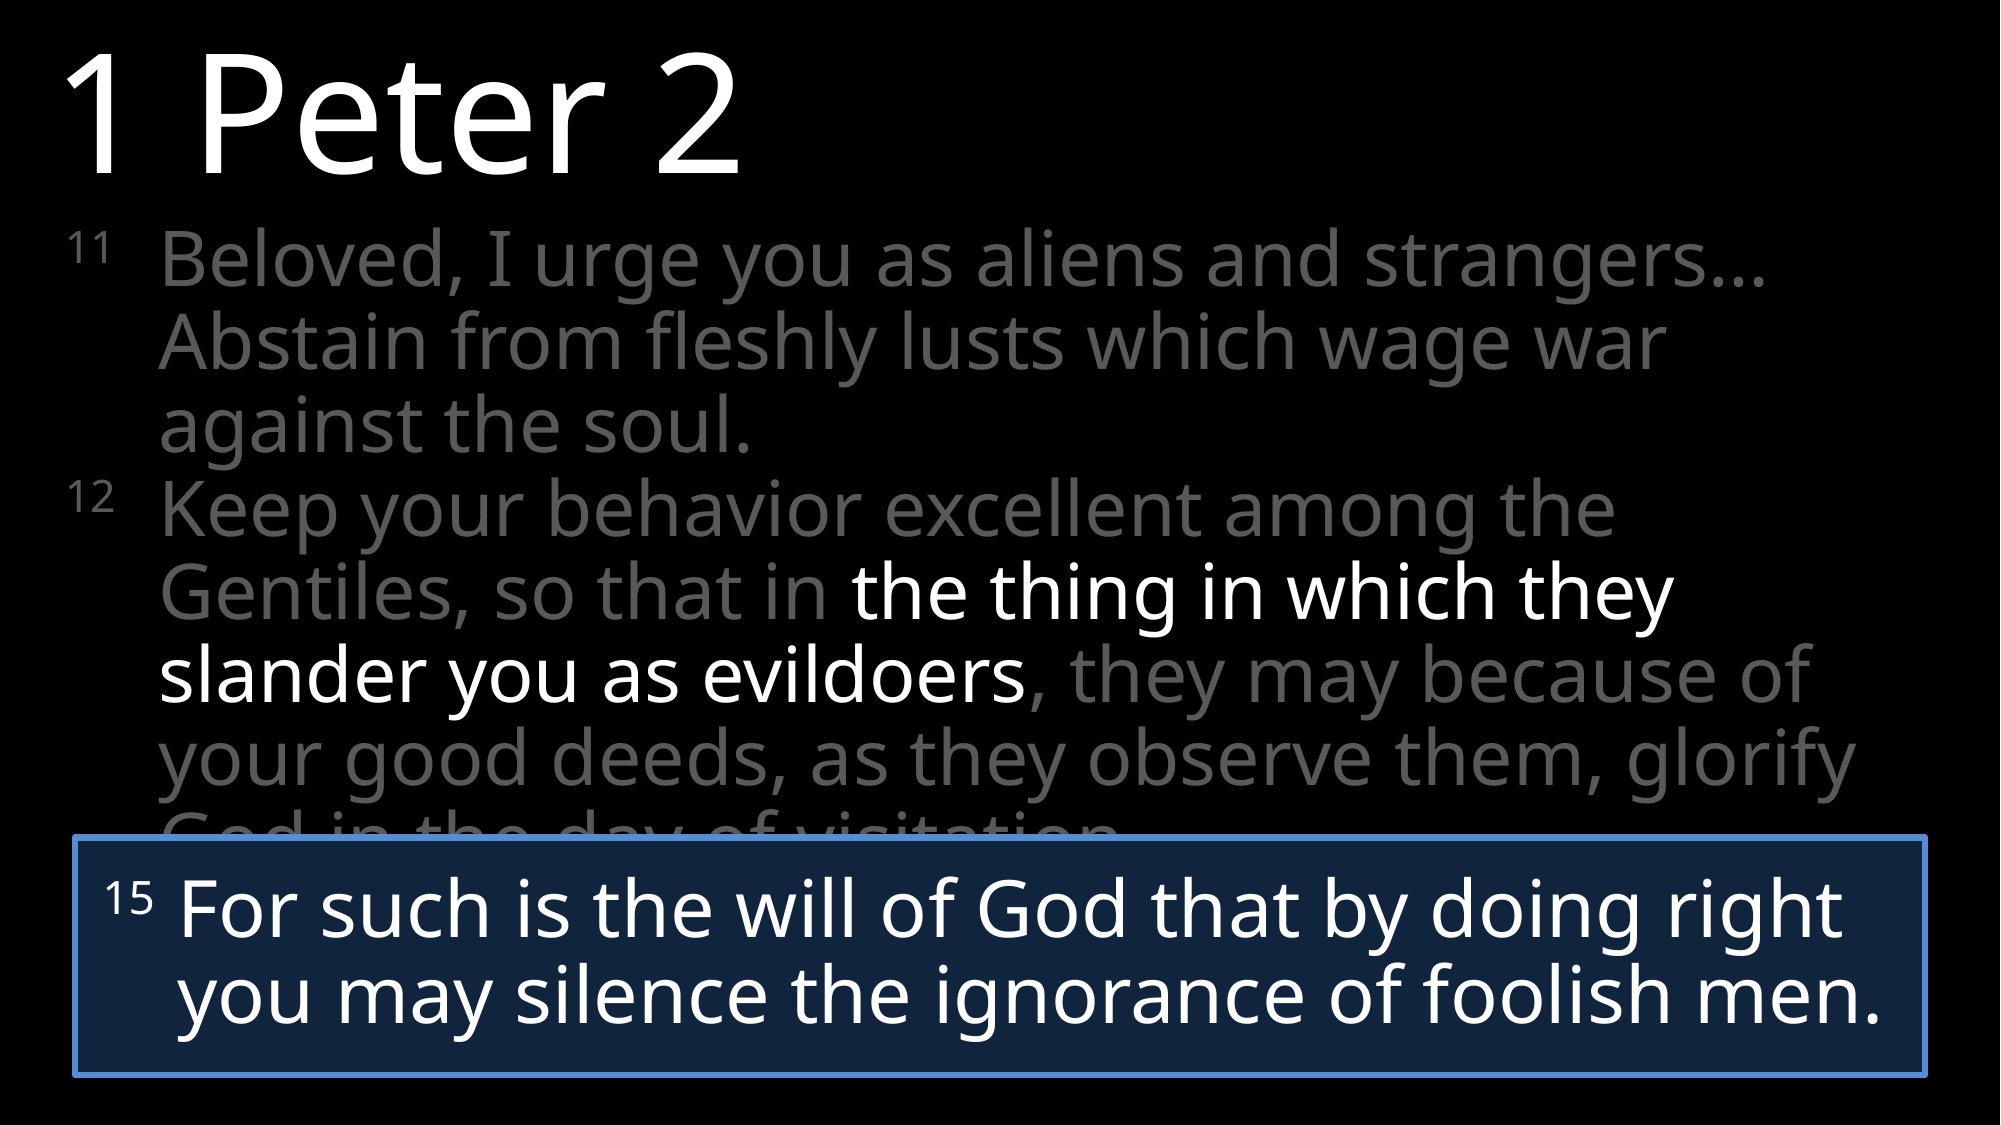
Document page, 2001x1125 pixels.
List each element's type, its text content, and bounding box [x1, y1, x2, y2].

text_box 11 Beloved, I urge you as aliens and strangers… Abstain from fleshly lusts which wage war against the soul. 12 Keep your behavior excellent among the Gentiles, so that in the thing in which they slander you as evildoers, they may because of your good deeds, as they observe them, glorify God in the day of visitation. [49, 212, 1913, 893]
text_box [75, 837, 1925, 1075]
text_box 15 For such is the will of God that by doing right you may silence the ignorance of foolish men. [87, 862, 1913, 1048]
text_box 1 Peter 2 [37, 0, 1838, 215]
